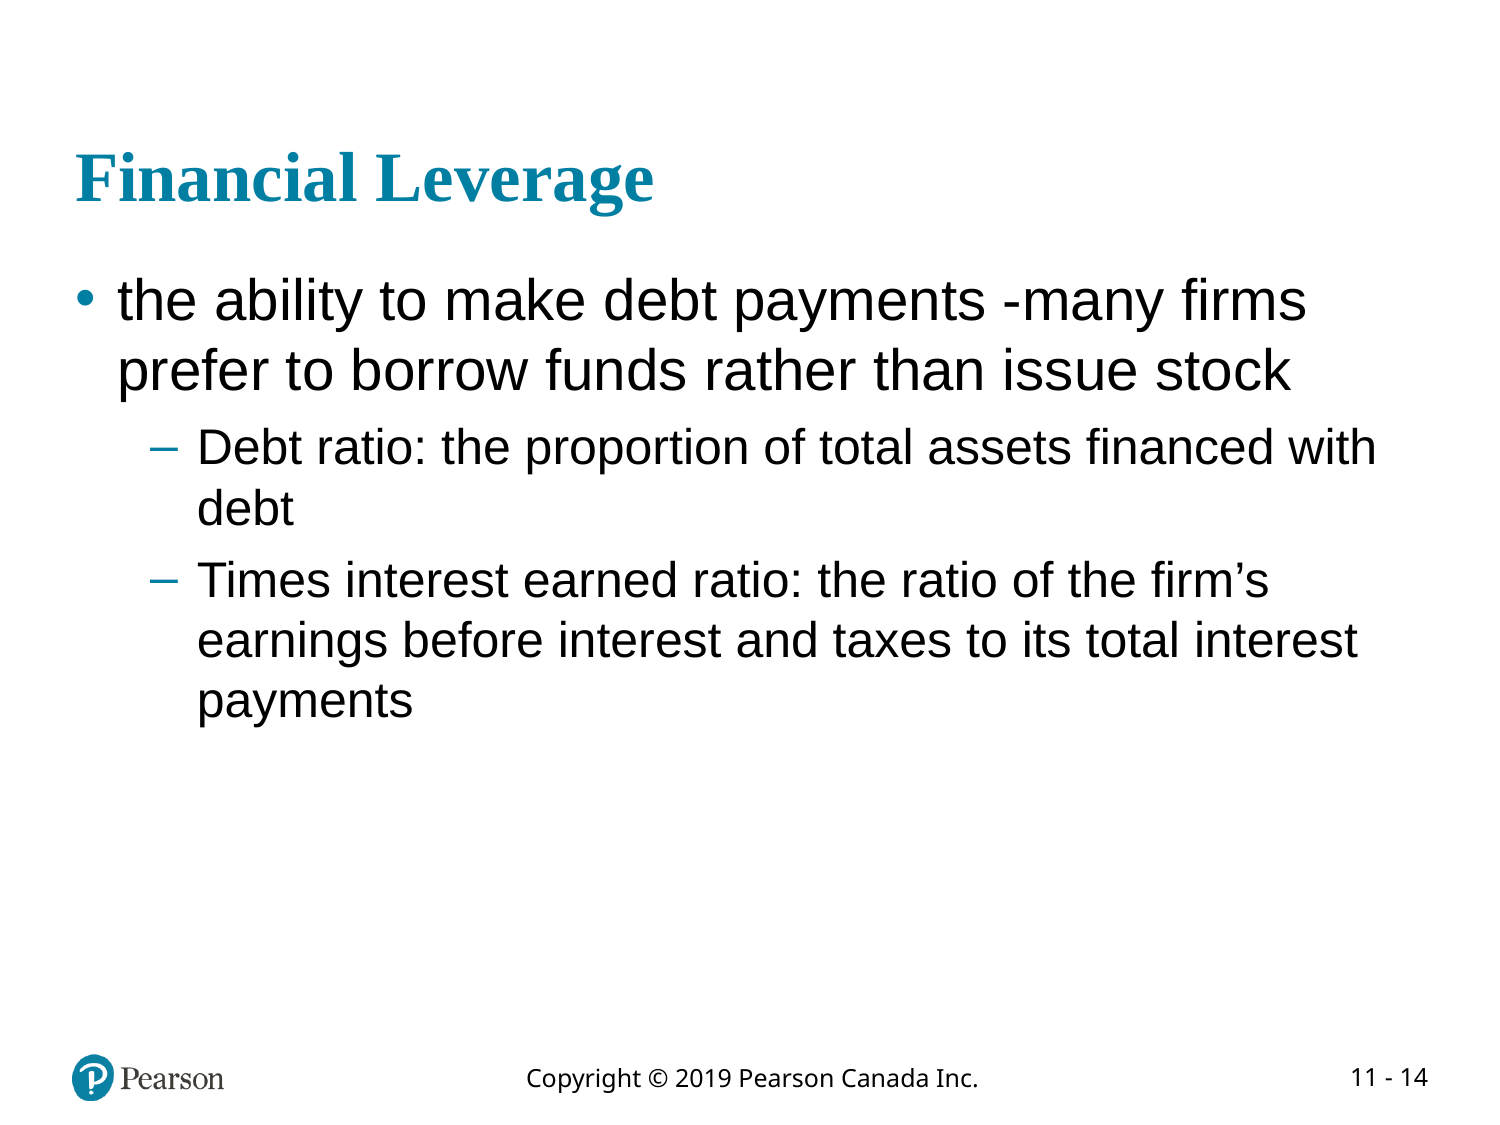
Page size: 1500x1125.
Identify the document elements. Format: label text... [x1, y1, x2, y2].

picture [72, 1087, 83, 1101]
picture [81, 1064, 107, 1089]
picture [72, 1054, 89, 1072]
title Financial Leverage [75, 35, 1425, 216]
list the ability to make debt payments -many firms prefer to borrow funds rather than issue stock Debt ratio: the proportion of total assets financed with debt Times interest earned ratio: the ratio of the firm’s earnings before interest and taxes to its total interest payments [75, 262, 1425, 1005]
picture [99, 1054, 224, 1101]
